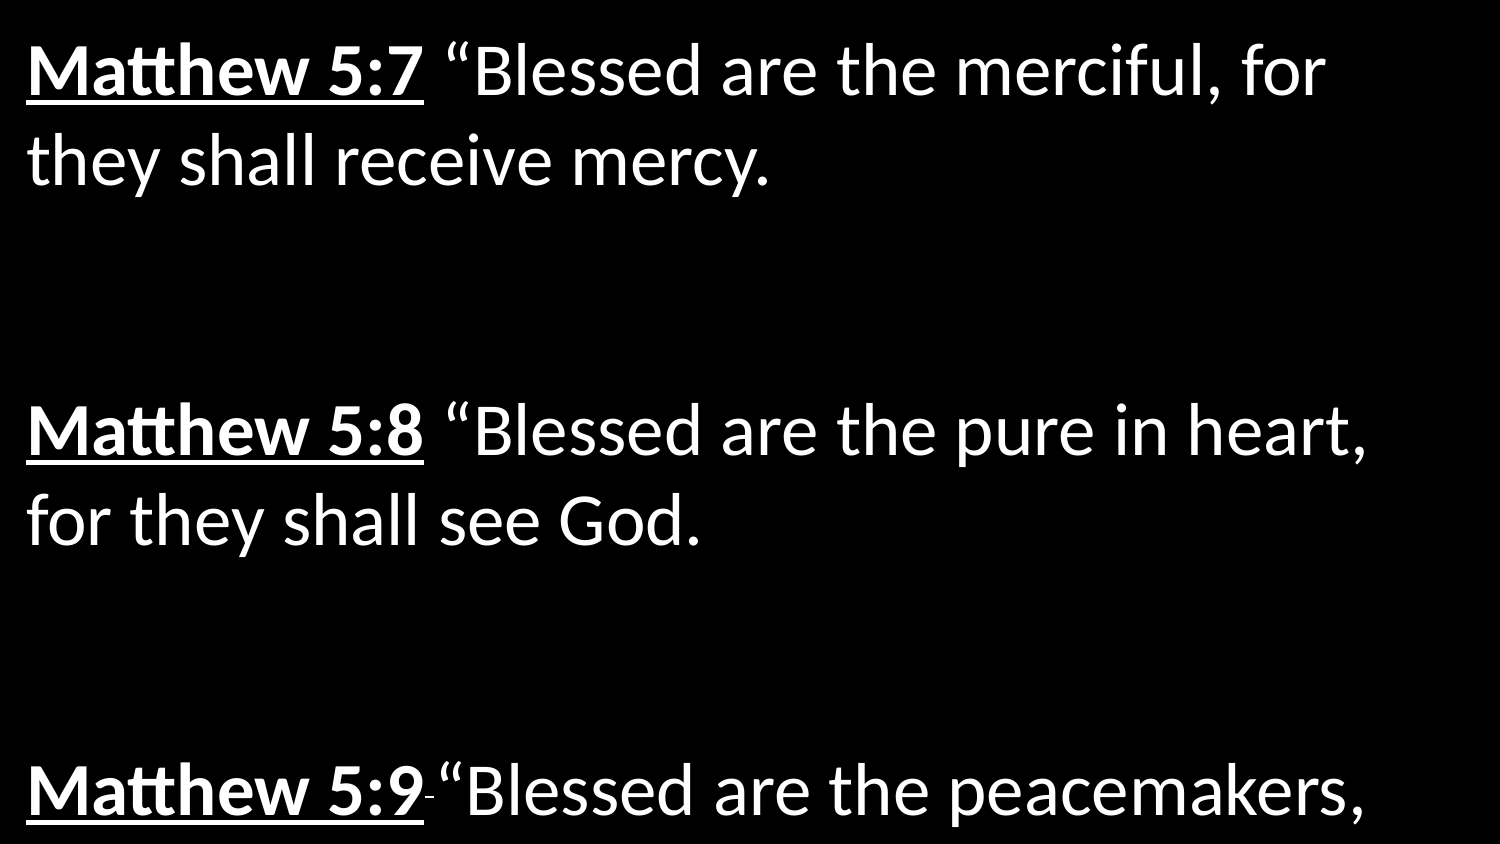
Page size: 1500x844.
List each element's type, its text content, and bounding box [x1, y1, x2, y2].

text_box Matthew 5:7 “Blessed are the merciful, for they shall receive mercy. Matthew 5:8 “Blessed are the pure in heart, for they shall see God. Matthew 5:9 “Blessed are the peacemakers, for they shall be called sons of God. [11, 12, 1485, 844]
